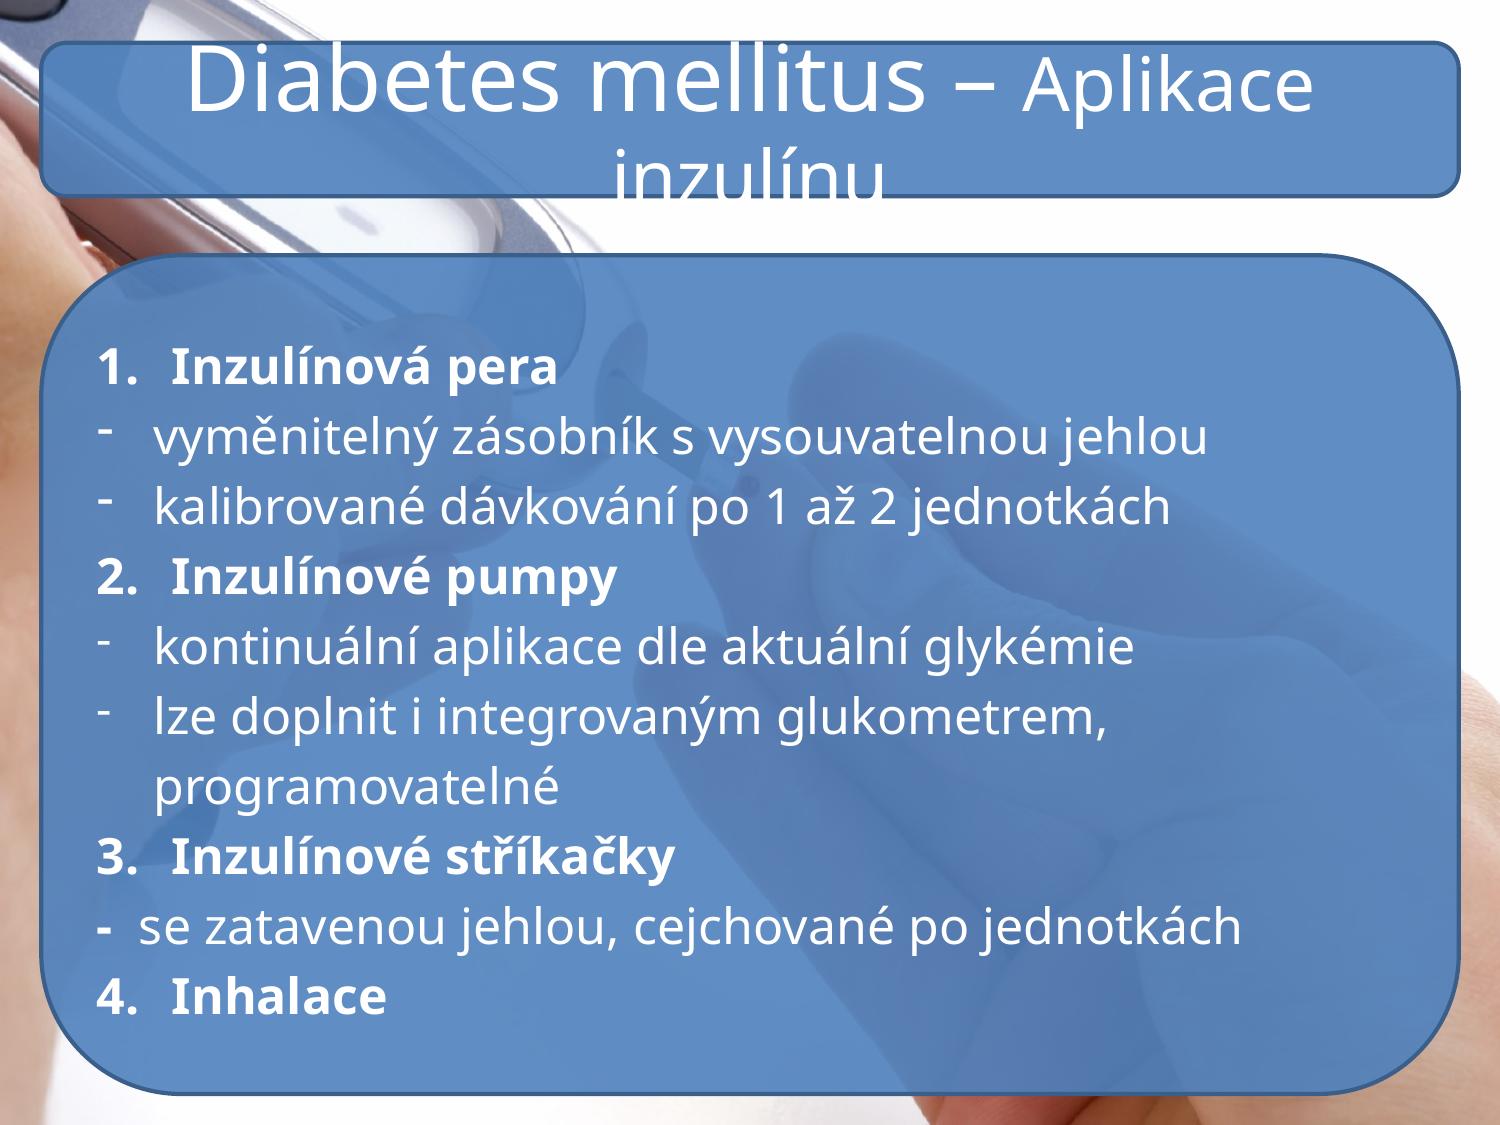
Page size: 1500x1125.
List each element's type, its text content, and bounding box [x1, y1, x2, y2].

text_box Diabetes mellitus – Aplikace inzulínu [39, 40, 1461, 199]
text_box Inzulínová pera vyměnitelný zásobník s vysouvatelnou jehlou kalibrované dávkování po 1 až 2 jednotkách Inzulínové pumpy kontinuální aplikace dle aktuální glykémie lze doplnit i integrovaným glukometrem, programovatelné Inzulínové stříkačky - se zatavenou jehlou, cejchované po jednotkách Inhalace [39, 253, 1461, 1097]
picture [0, 0, 1500, 1125]
